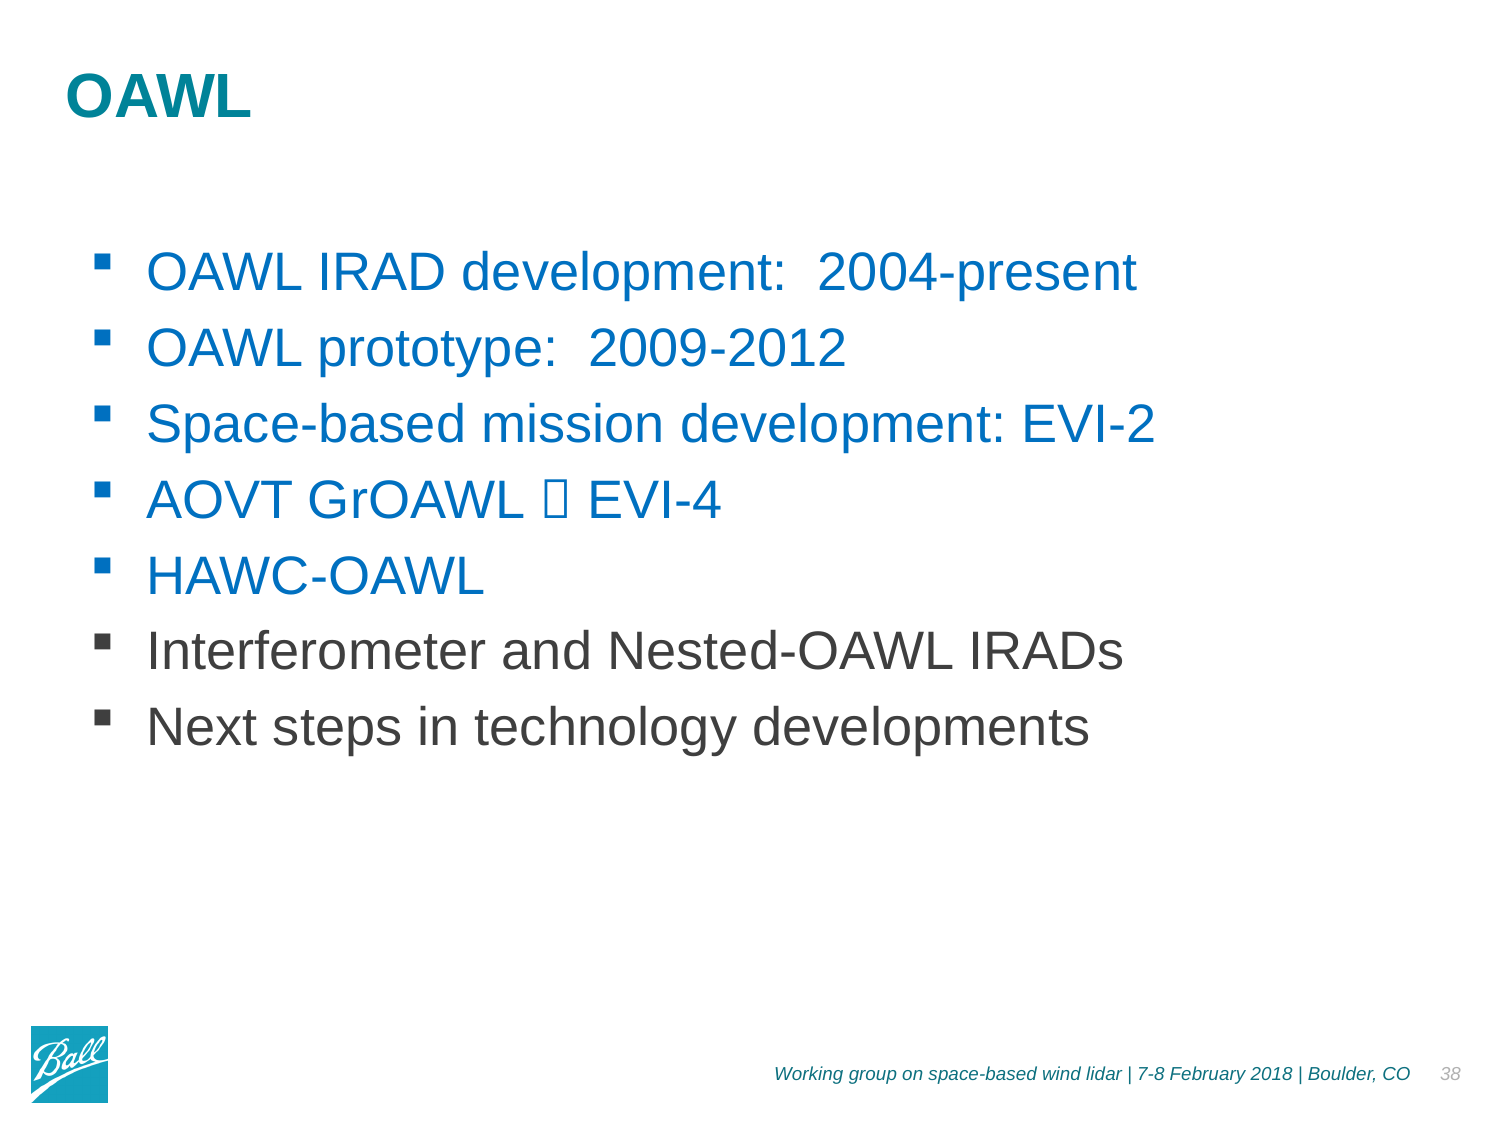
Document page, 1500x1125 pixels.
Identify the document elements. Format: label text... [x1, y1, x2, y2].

slide_number 38 [1424, 1042, 1489, 1103]
picture [31, 1026, 108, 1103]
list OAWL IRAD development: 2004-present OAWL prototype: 2009-2012 Space-based mission development: EVI-2 AOVT GrOAWL  EVI-4 HAWC-OAWL Interferometer and Nested-OAWL IRADs Next steps in technology developments [75, 228, 1400, 971]
title OAWL [50, 45, 1297, 141]
footer Working group on space-based wind lidar | 7-8 February 2018 | Boulder, CO [391, 1042, 1424, 1103]
